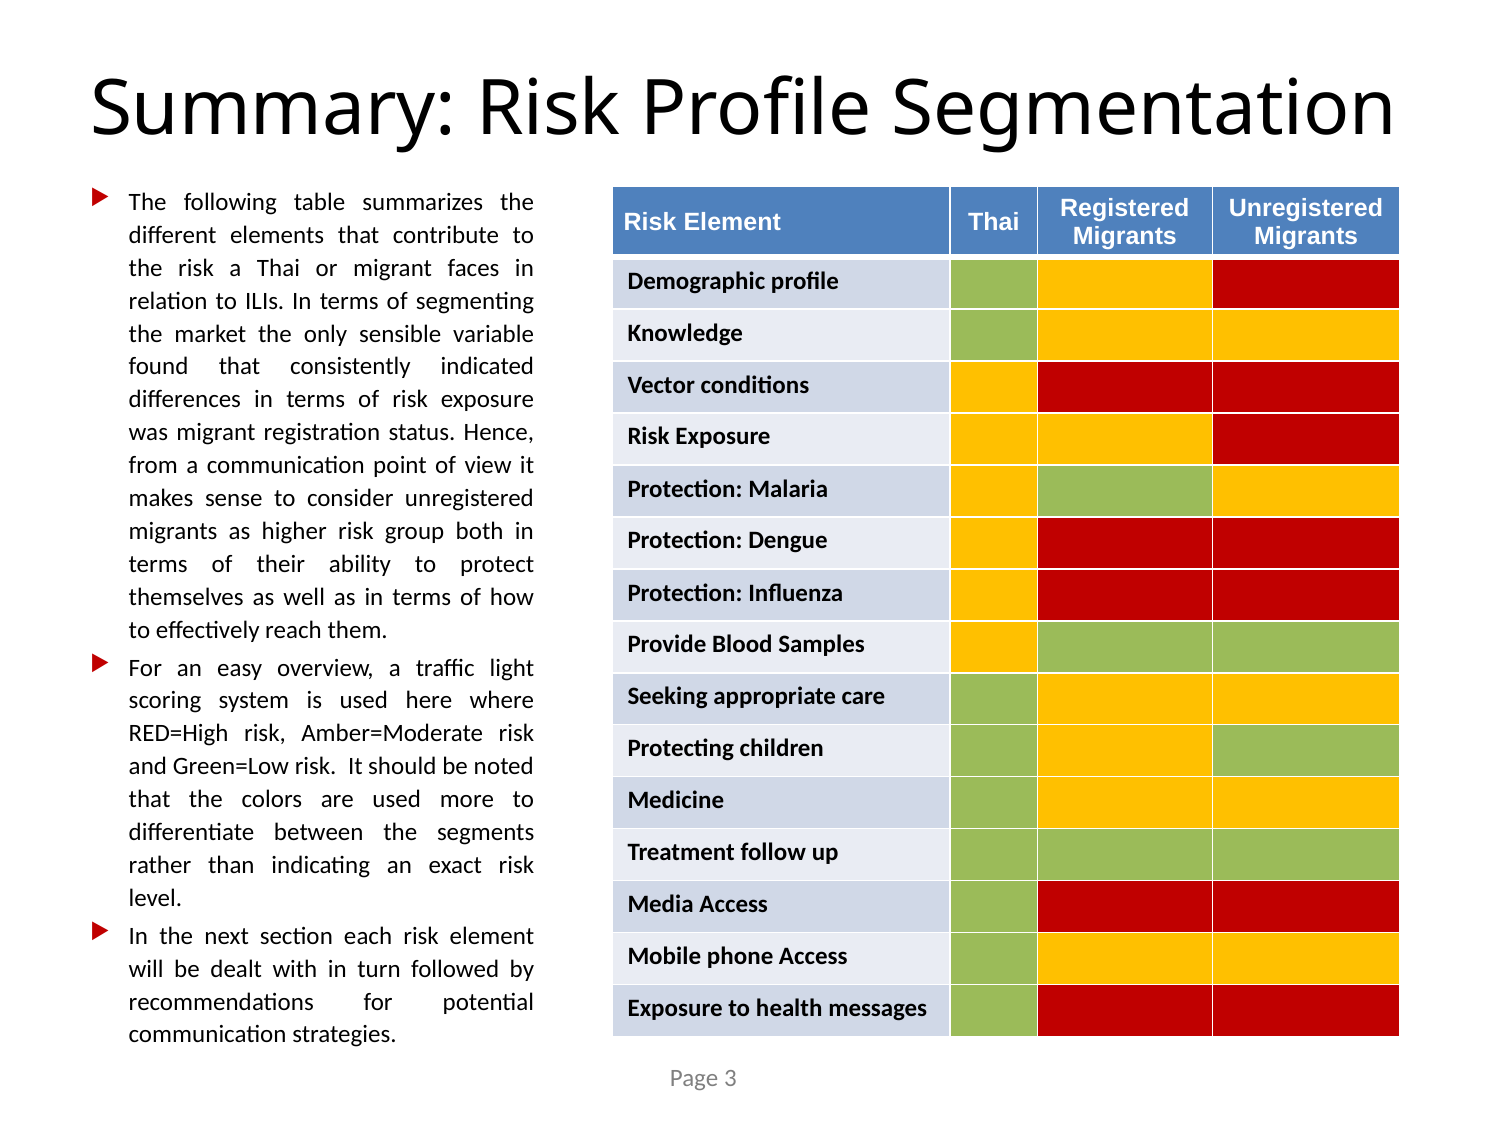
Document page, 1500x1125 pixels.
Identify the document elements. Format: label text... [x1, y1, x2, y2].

table_cell Medicine [613, 777, 949, 828]
table_cell [1038, 570, 1212, 620]
table_cell [951, 414, 1037, 464]
table_cell [951, 310, 1037, 360]
table_cell [1038, 260, 1212, 308]
table_cell Exposure to health messages [613, 985, 949, 1036]
table_cell [951, 362, 1037, 412]
table_cell [1213, 829, 1399, 880]
table_cell [1213, 985, 1399, 1036]
table_cell Mobile phone Access [613, 933, 949, 984]
table_cell [1213, 674, 1399, 724]
table_cell [1213, 570, 1399, 620]
table_cell [1038, 777, 1212, 828]
table_cell [951, 622, 1037, 672]
table_cell [1213, 933, 1399, 984]
table_cell Provide Blood Samples [613, 622, 949, 672]
table_cell Protection: Malaria [613, 466, 949, 516]
table_header Thai [951, 187, 1037, 254]
table_cell [1213, 777, 1399, 828]
table_cell Demographic profile [613, 260, 949, 308]
table_cell [951, 570, 1037, 620]
table_cell [1038, 881, 1212, 932]
table_cell [951, 260, 1037, 308]
table_cell [1038, 414, 1212, 464]
table_cell Protecting children [613, 725, 949, 776]
table_header Unregistered Migrants [1213, 187, 1399, 254]
table_cell Media Access [613, 881, 949, 932]
table_cell [1213, 622, 1399, 672]
table_cell [1213, 466, 1399, 516]
table_cell [1038, 466, 1212, 516]
table_cell [1213, 414, 1399, 464]
table_cell Treatment follow up [613, 829, 949, 880]
table_cell [1038, 829, 1212, 880]
table_cell [1038, 518, 1212, 568]
table_header Risk Element [613, 187, 949, 254]
table_cell [1038, 933, 1212, 984]
table_cell Risk Exposure [613, 414, 949, 464]
table_cell [951, 518, 1037, 568]
table_cell Protection: Dengue [613, 518, 949, 568]
table_cell [951, 881, 1037, 932]
table_cell Vector conditions [613, 362, 949, 412]
table_cell [951, 985, 1037, 1036]
list The following table summarizes the different elements that contribute to the risk a Thai or migrant faces in relation to ILIs. In terms of segmenting the market the only sensible variable found that consistently indicated differences in terms of risk exposure was migrant registration status. Hence, from a communication point of view it makes sense to consider unregistered migrants as higher risk group both in terms of their ability to protect themselves as well as in terms of how to effectively reach them. For an easy overview, a traffic light scoring system is used here where RED=High risk, Amber=Moderate risk and Green=Low risk. It should be noted that the colors are used more to differentiate between the segments rather than indicating an exact risk level. In the next section each risk element will be dealt with in turn followed by recommendations for potential communication strategies. [75, 174, 550, 1088]
table_cell [1038, 674, 1212, 724]
table_cell [1038, 985, 1212, 1036]
table_cell Seeking appropriate care [613, 674, 949, 724]
table_header Registered Migrants [1038, 187, 1212, 254]
table_cell [951, 674, 1037, 724]
table_cell [1213, 310, 1399, 360]
table_cell [1038, 725, 1212, 776]
table_cell [1038, 622, 1212, 672]
table_cell [1213, 881, 1399, 932]
table_cell Knowledge [613, 310, 949, 360]
table_cell [1213, 518, 1399, 568]
table_cell [1213, 260, 1399, 308]
table_cell [1213, 362, 1399, 412]
title Summary: Risk Profile Segmentation [75, 45, 1425, 163]
table_cell [1213, 725, 1399, 776]
table_cell [951, 777, 1037, 828]
table_cell [951, 466, 1037, 516]
table_cell [1038, 310, 1212, 360]
table_cell [951, 725, 1037, 776]
table_cell [1038, 362, 1212, 412]
table_cell [951, 933, 1037, 984]
table_cell [951, 829, 1037, 880]
table_cell Protection: Influenza [613, 570, 949, 620]
